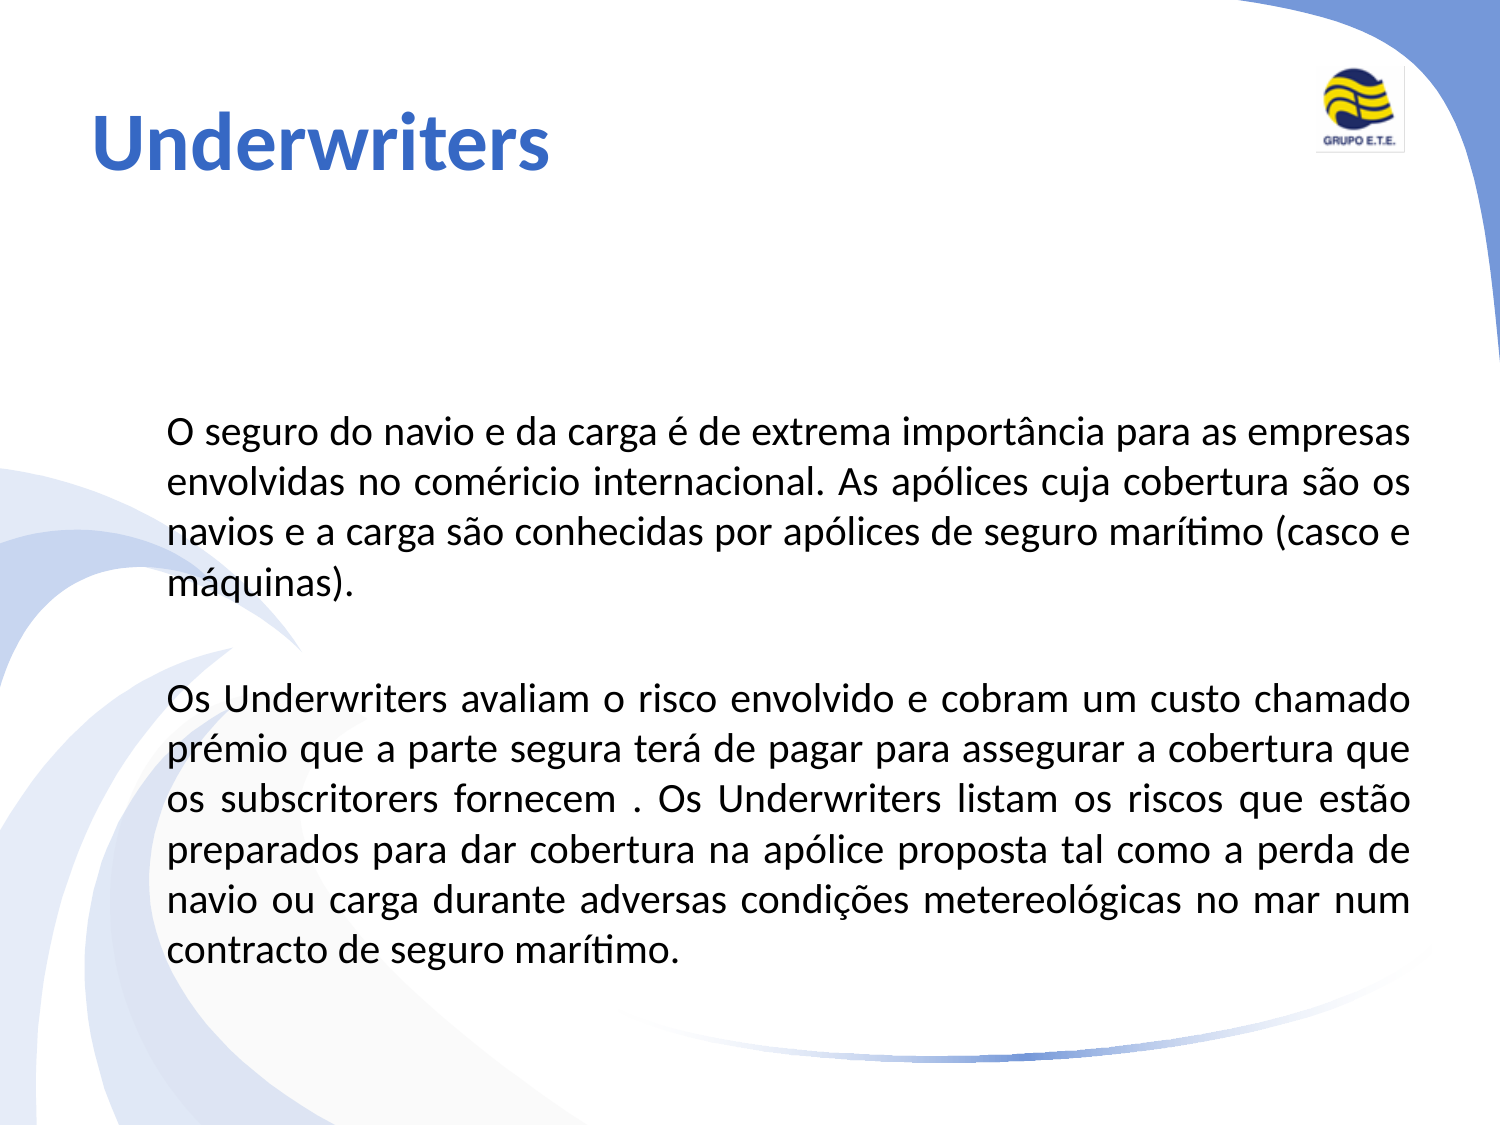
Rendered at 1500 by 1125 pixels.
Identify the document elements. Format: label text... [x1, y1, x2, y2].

list O seguro do navio e da carga é de extrema importância para as empresas envolvidas no coméricio internacional. As apólices cuja cobertura são os navios e a carga são conhecidas por apólices de seguro marítimo (casco e máquinas). Os Underwriters avaliam o risco envolvido e cobram um custo chamado prémio que a parte segura terá de pagar para assegurar a cobertura que os subscritorers fornecem . Os Underwriters listam os riscos que estão preparados para dar cobertura na apólice proposta tal como a perda de navio ou carga durante adversas condições metereológicas no mar num contracto de seguro marítimo. [76, 338, 1427, 1029]
picture [1316, 66, 1408, 154]
title Underwriters [76, 78, 1140, 197]
